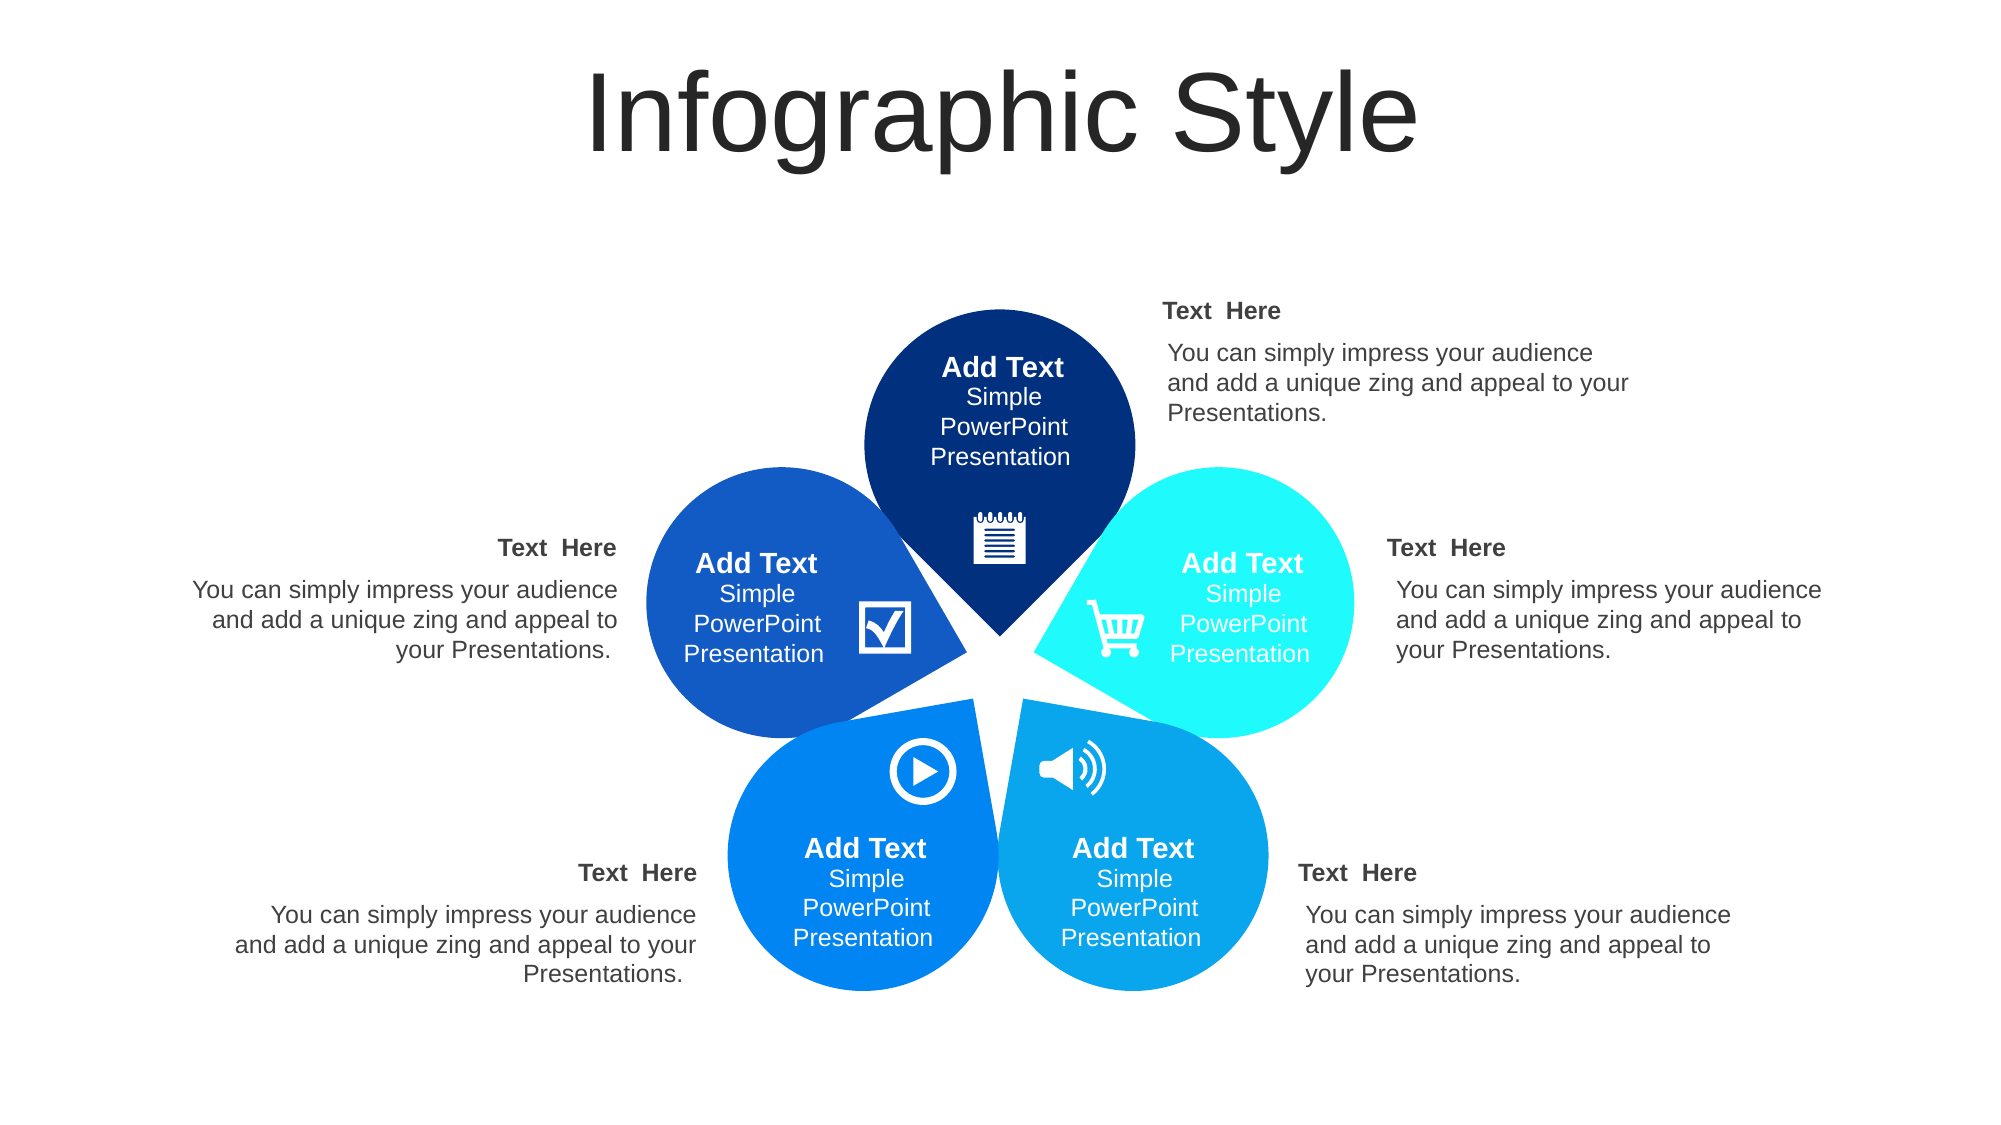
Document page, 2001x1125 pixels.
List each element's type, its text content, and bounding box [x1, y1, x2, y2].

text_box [134, 524, 634, 673]
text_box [212, 849, 713, 997]
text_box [1147, 287, 1652, 435]
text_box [646, 309, 1355, 991]
list Infographic Style [53, 55, 1952, 175]
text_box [1283, 849, 1783, 997]
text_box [1372, 524, 1870, 673]
